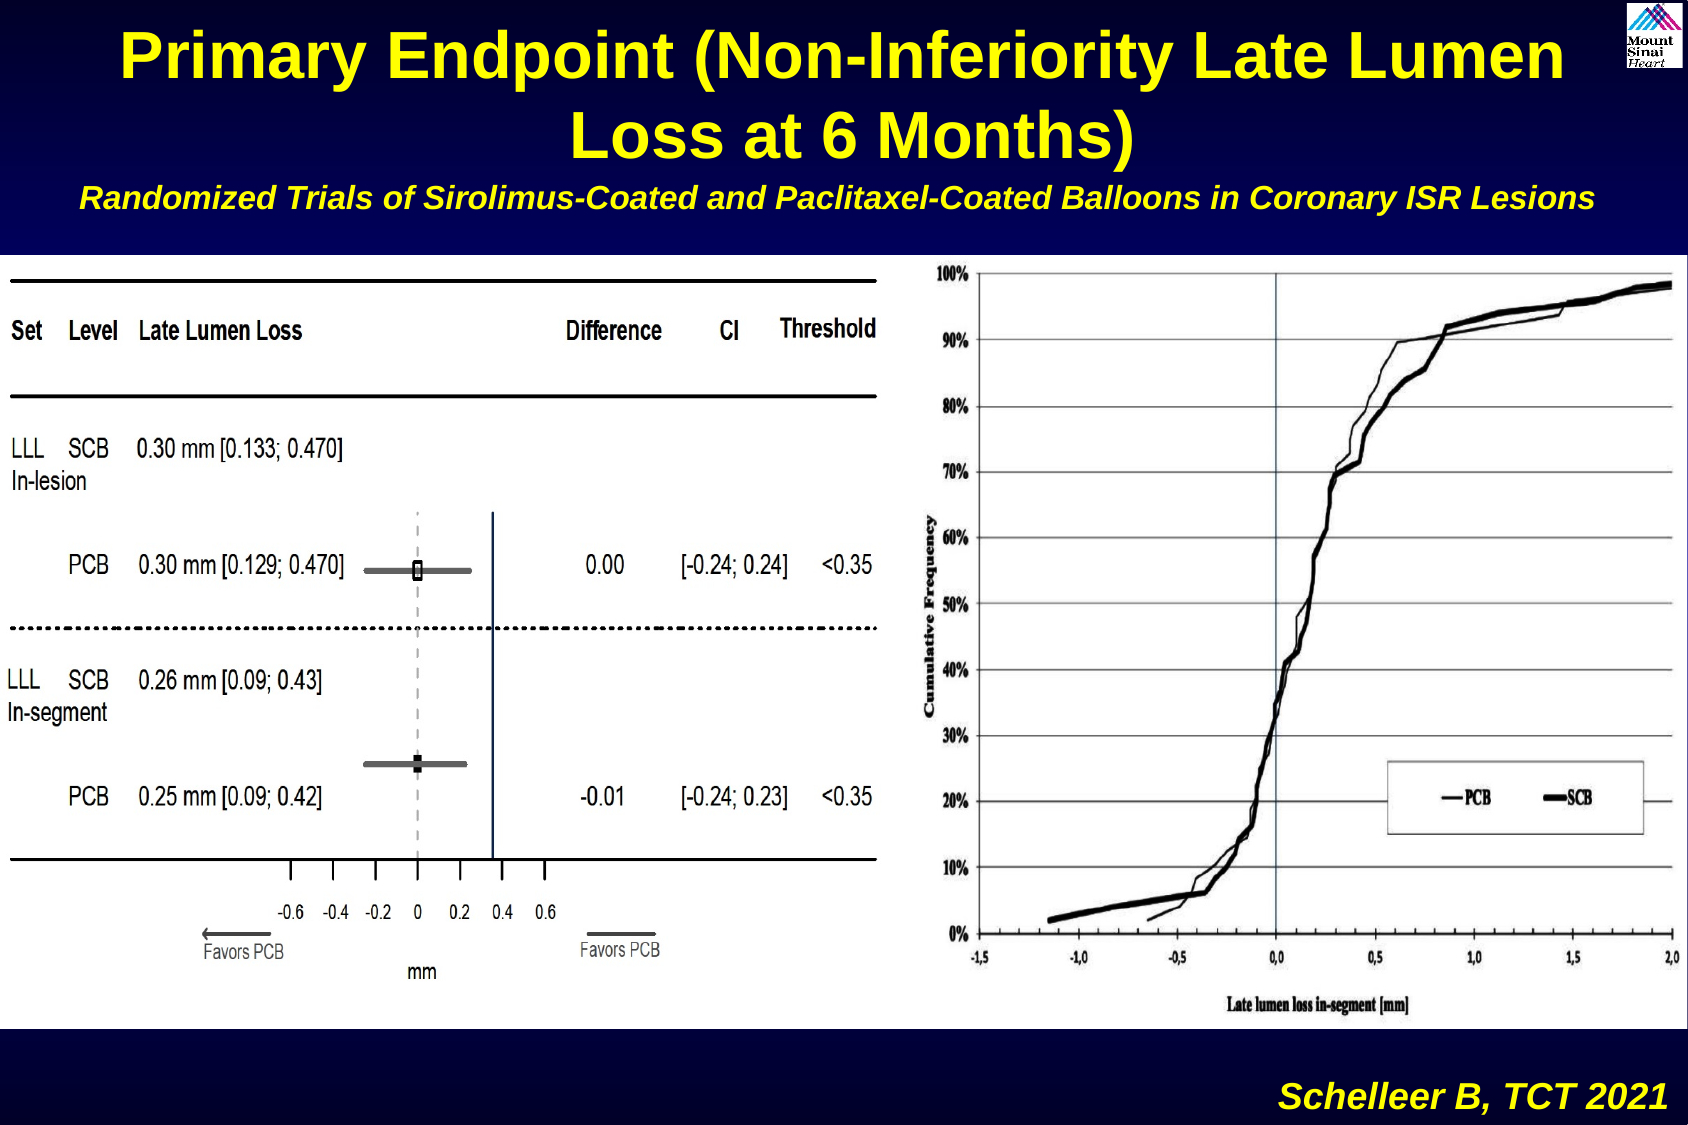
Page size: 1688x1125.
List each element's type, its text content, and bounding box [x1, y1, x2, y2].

text_box Schelleer B, TCT 2021 [1263, 1064, 1688, 1125]
picture [0, 255, 1688, 1029]
text_box Randomized Trials of Sirolimus-Coated and Paclitaxel-Coated Balloons in Coronary ISR Lesions [0, 168, 1678, 224]
text_box Primary Endpoint (Non-Inferiority Late Lumen Loss at 6 Months) [0, 4, 1688, 180]
